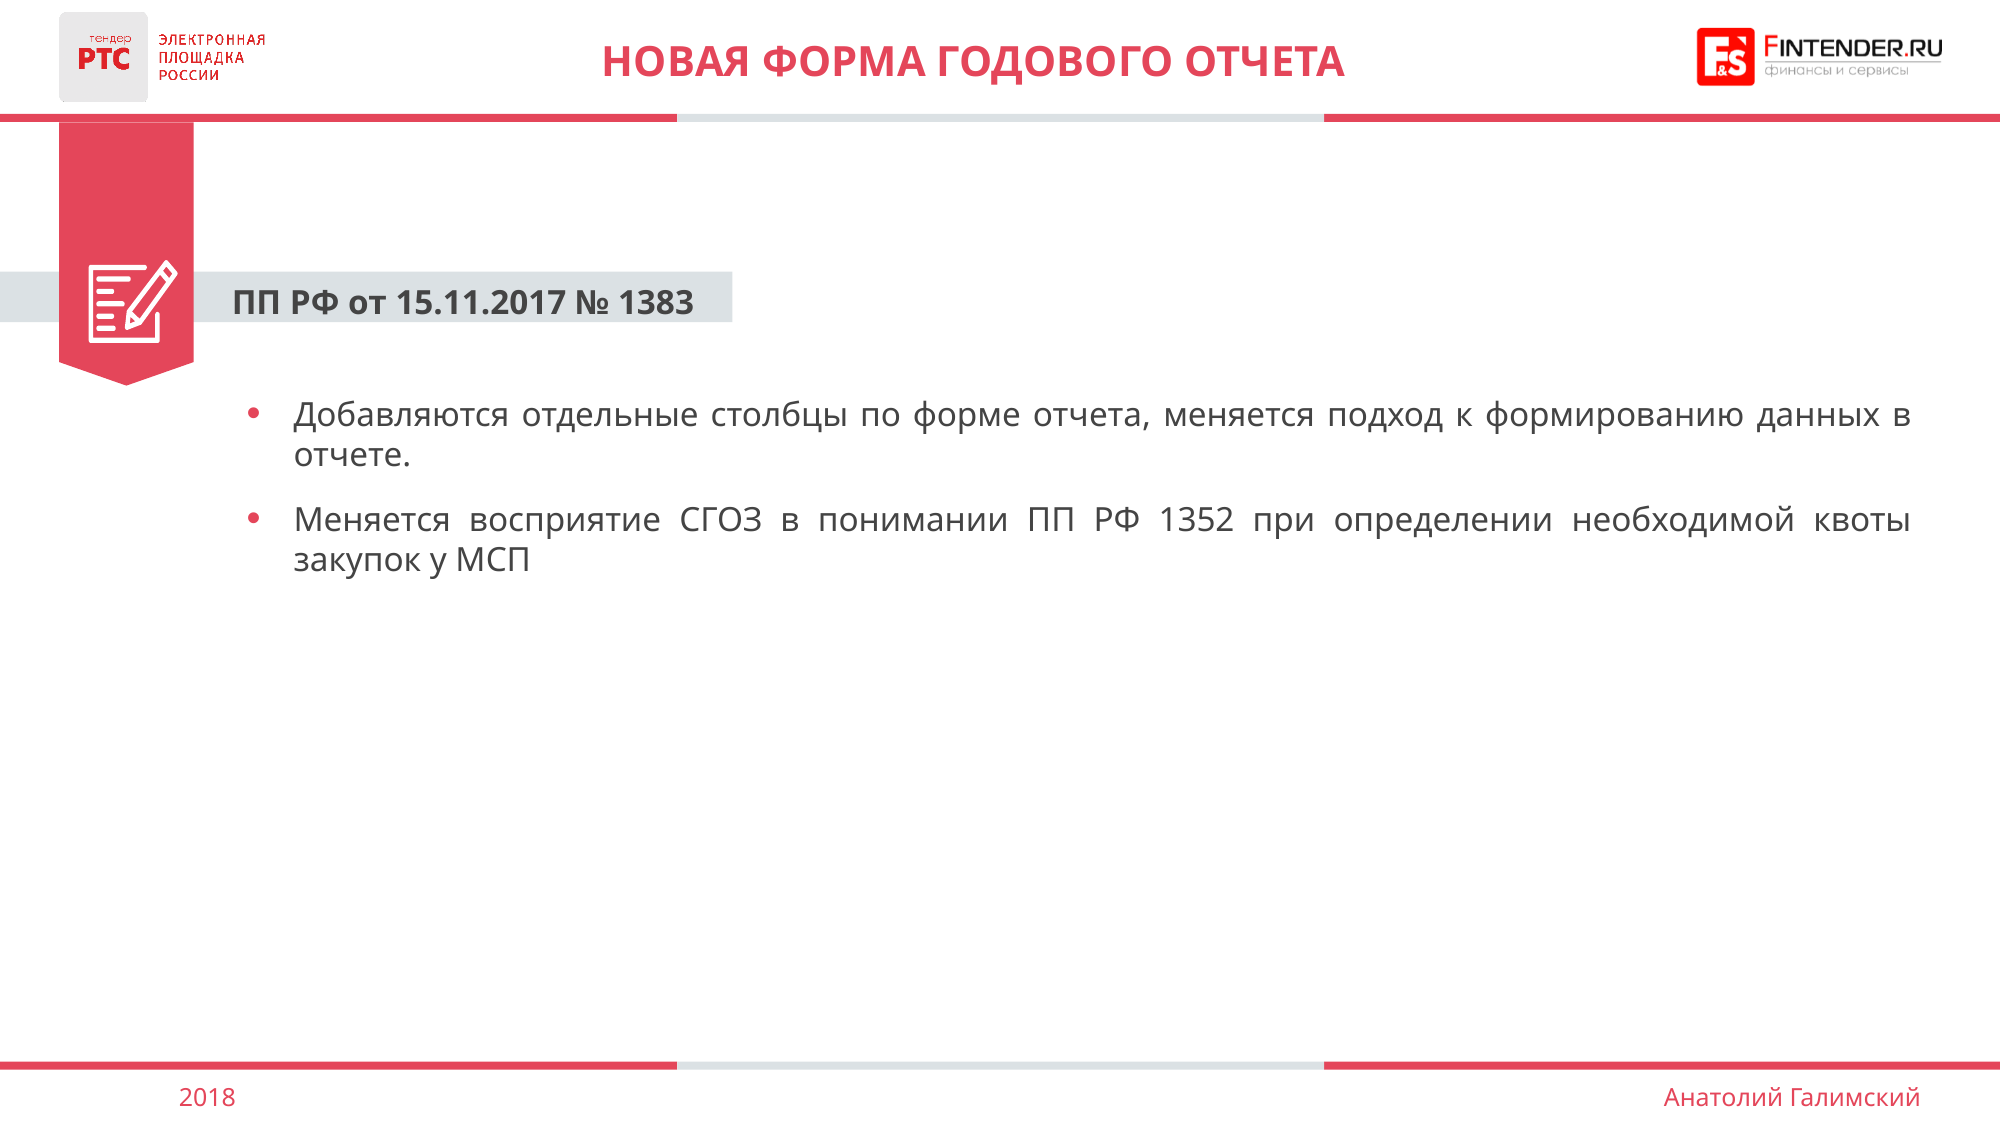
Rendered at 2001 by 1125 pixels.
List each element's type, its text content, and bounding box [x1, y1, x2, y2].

text_box Добавляются отдельные столбцы по форме отчета, меняется подход к формированию данных в отчете. Меняется восприятие СГОЗ в понимании ПП РФ 1352 при определении необходимой квоты закупок у МСП [231, 385, 1929, 586]
text_box Анатолий Галимский [1584, 1073, 2000, 1119]
text_box [88, 264, 160, 343]
picture [1696, 18, 1942, 95]
text_box [58, 121, 195, 387]
text_box [124, 260, 178, 330]
picture [59, 12, 265, 102]
text_box 2018 [0, 1073, 415, 1119]
title Новая форма годового отчета [294, 6, 1652, 121]
text_box [195, 271, 733, 323]
text_box ПП РФ от 15.11.2017 № 1383 [231, 281, 960, 322]
text_box [0, 271, 58, 323]
